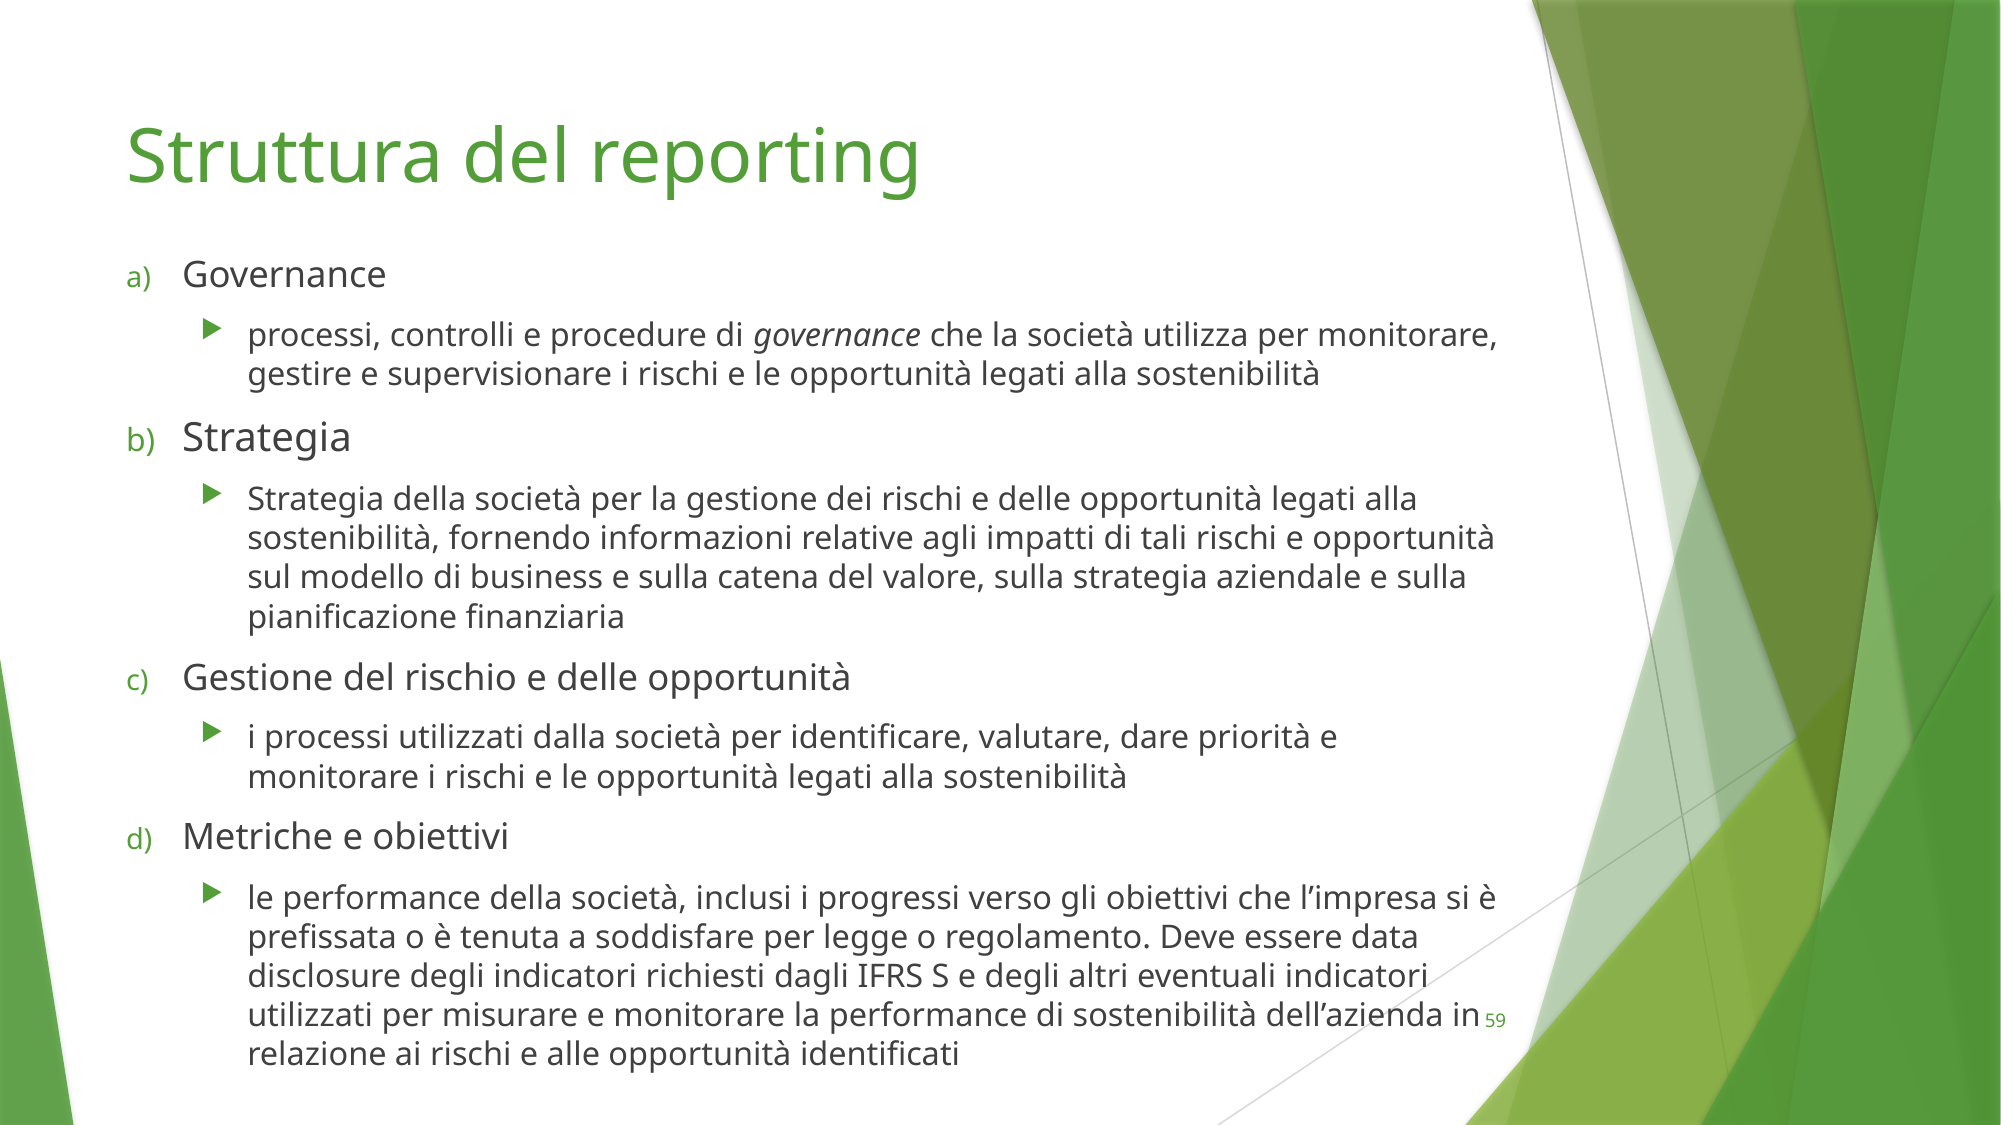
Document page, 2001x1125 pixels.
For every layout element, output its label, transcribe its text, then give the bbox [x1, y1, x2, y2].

list Governance processi, controlli e procedure di governance che la società utilizza per monitorare, gestire e supervisionare i rischi e le opportunità legati alla sostenibilità Strategia Strategia della società per la gestione dei rischi e delle opportunità legati alla sostenibilità, fornendo informazioni relative agli impatti di tali rischi e opportunità sul modello di business e sulla catena del valore, sulla strategia aziendale e sulla pianificazione finanziaria Gestione del rischio e delle opportunità i processi utilizzati dalla società per identificare, valutare, dare priorità e monitorare i rischi e le opportunità legati alla sostenibilità Metriche e obiettivi le performance della società, inclusi i progressi verso gli obiettivi che l’impresa si è prefissata o è tenuta a soddisfare per legge o regolamento. Deve essere data disclosure degli indicatori richiesti dagli IFRS S e degli altri eventuali indicatori utilizzati per misurare e monitorare la performance di sostenibilità dell’azienda in relazione ai rischi e alle opportunità identificati [111, 243, 1522, 1105]
title Struttura del reporting [111, 99, 1522, 243]
slide_number 59 [1409, 991, 1522, 1051]
